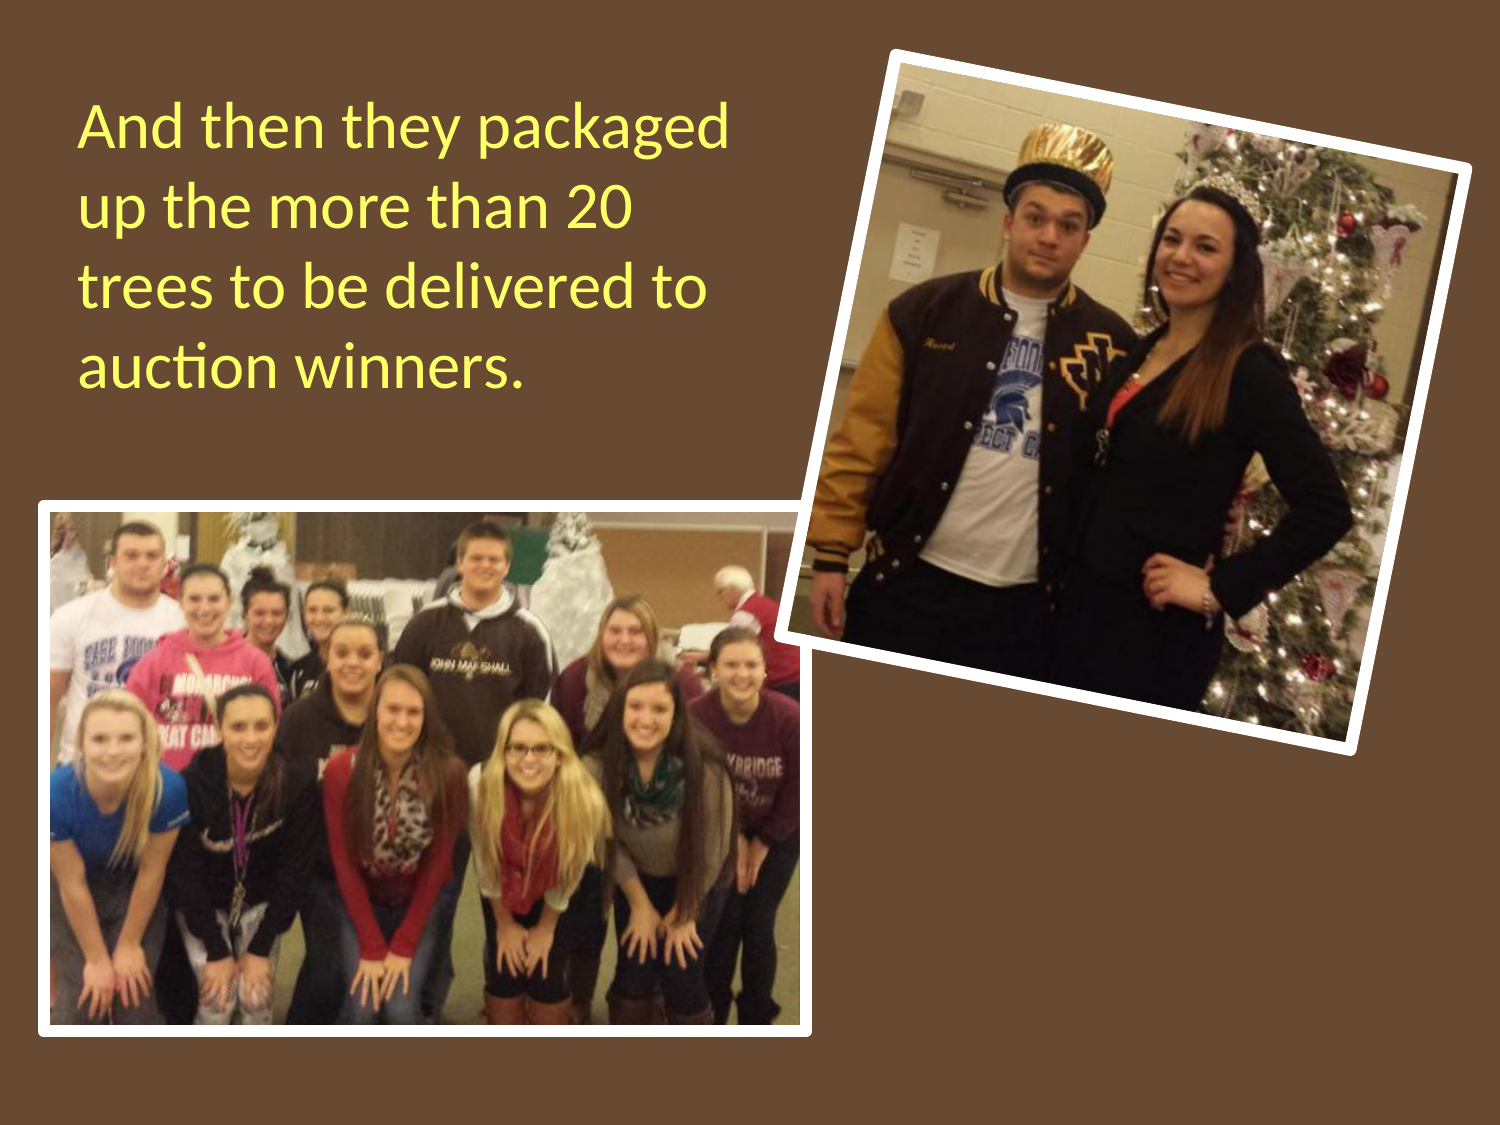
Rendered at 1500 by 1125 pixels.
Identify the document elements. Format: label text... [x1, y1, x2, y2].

picture [49, 63, 1458, 1026]
text_box And then they packaged up the more than 20 trees to be delivered to auction winners. [62, 74, 788, 410]
